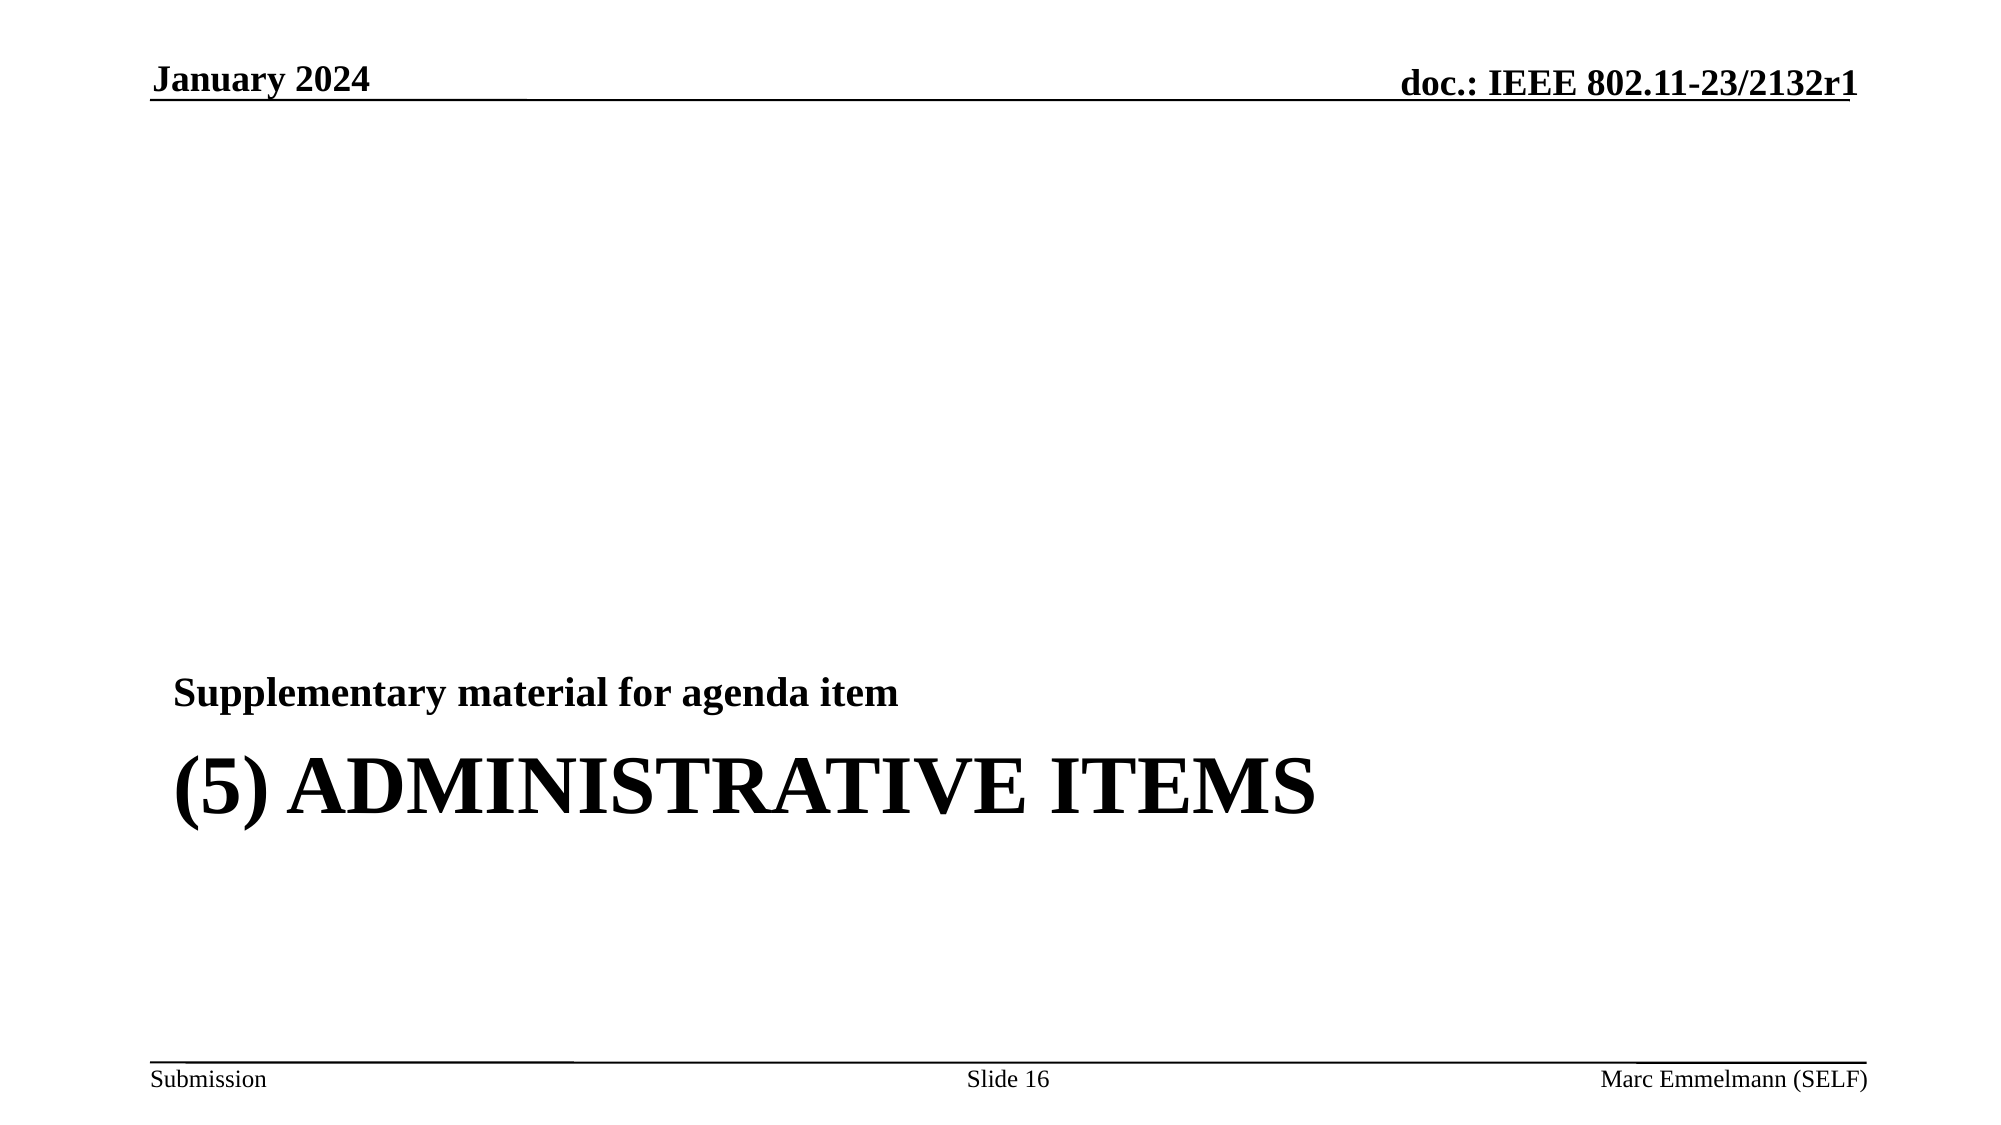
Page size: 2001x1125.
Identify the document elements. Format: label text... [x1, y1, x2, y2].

title (5) Administrative Items [157, 724, 1859, 947]
footer Marc Emmelmann (SELF) [1171, 1061, 1869, 1093]
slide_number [152, 54, 563, 100]
slide_number Slide 16 [950, 1061, 1067, 1123]
list Supplementary material for agenda item [157, 476, 1859, 724]
